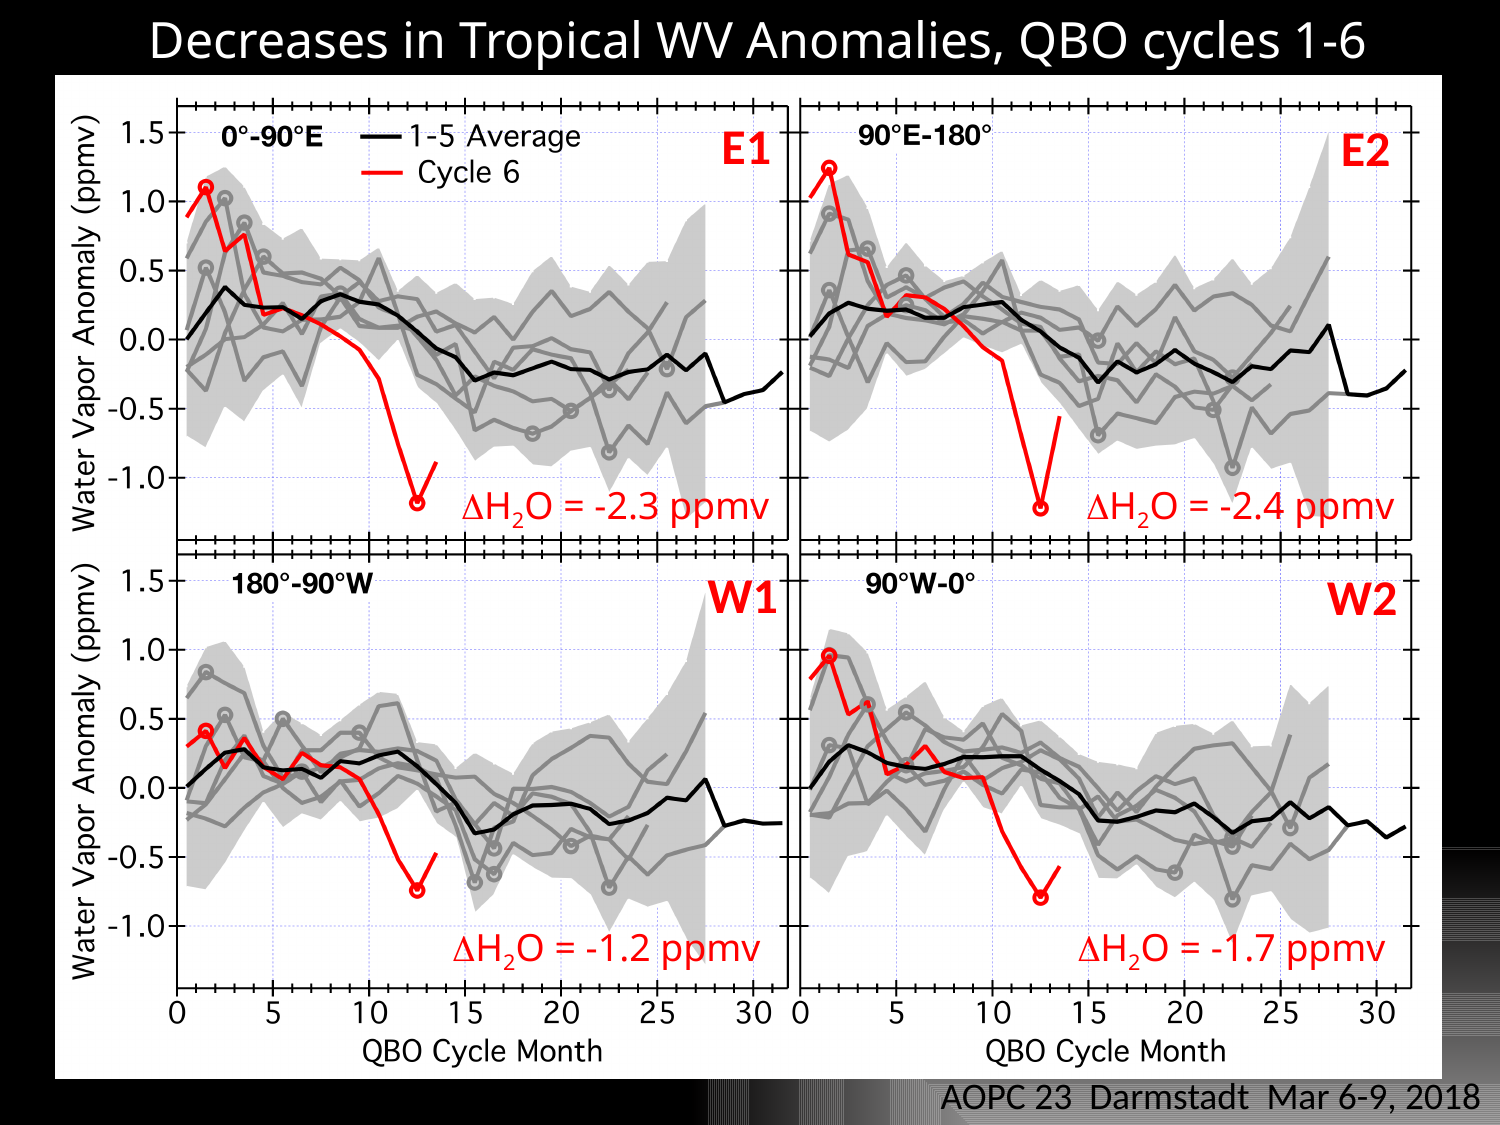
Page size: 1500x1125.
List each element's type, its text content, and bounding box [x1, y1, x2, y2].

text_box Decreases in Tropical WV Anomalies, QBO cycles 1-6 [134, 1, 1383, 75]
text_box AOPC 23 Darmstadt Mar 6-9, 2018 [925, 1064, 1497, 1125]
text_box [55, 75, 1442, 1079]
